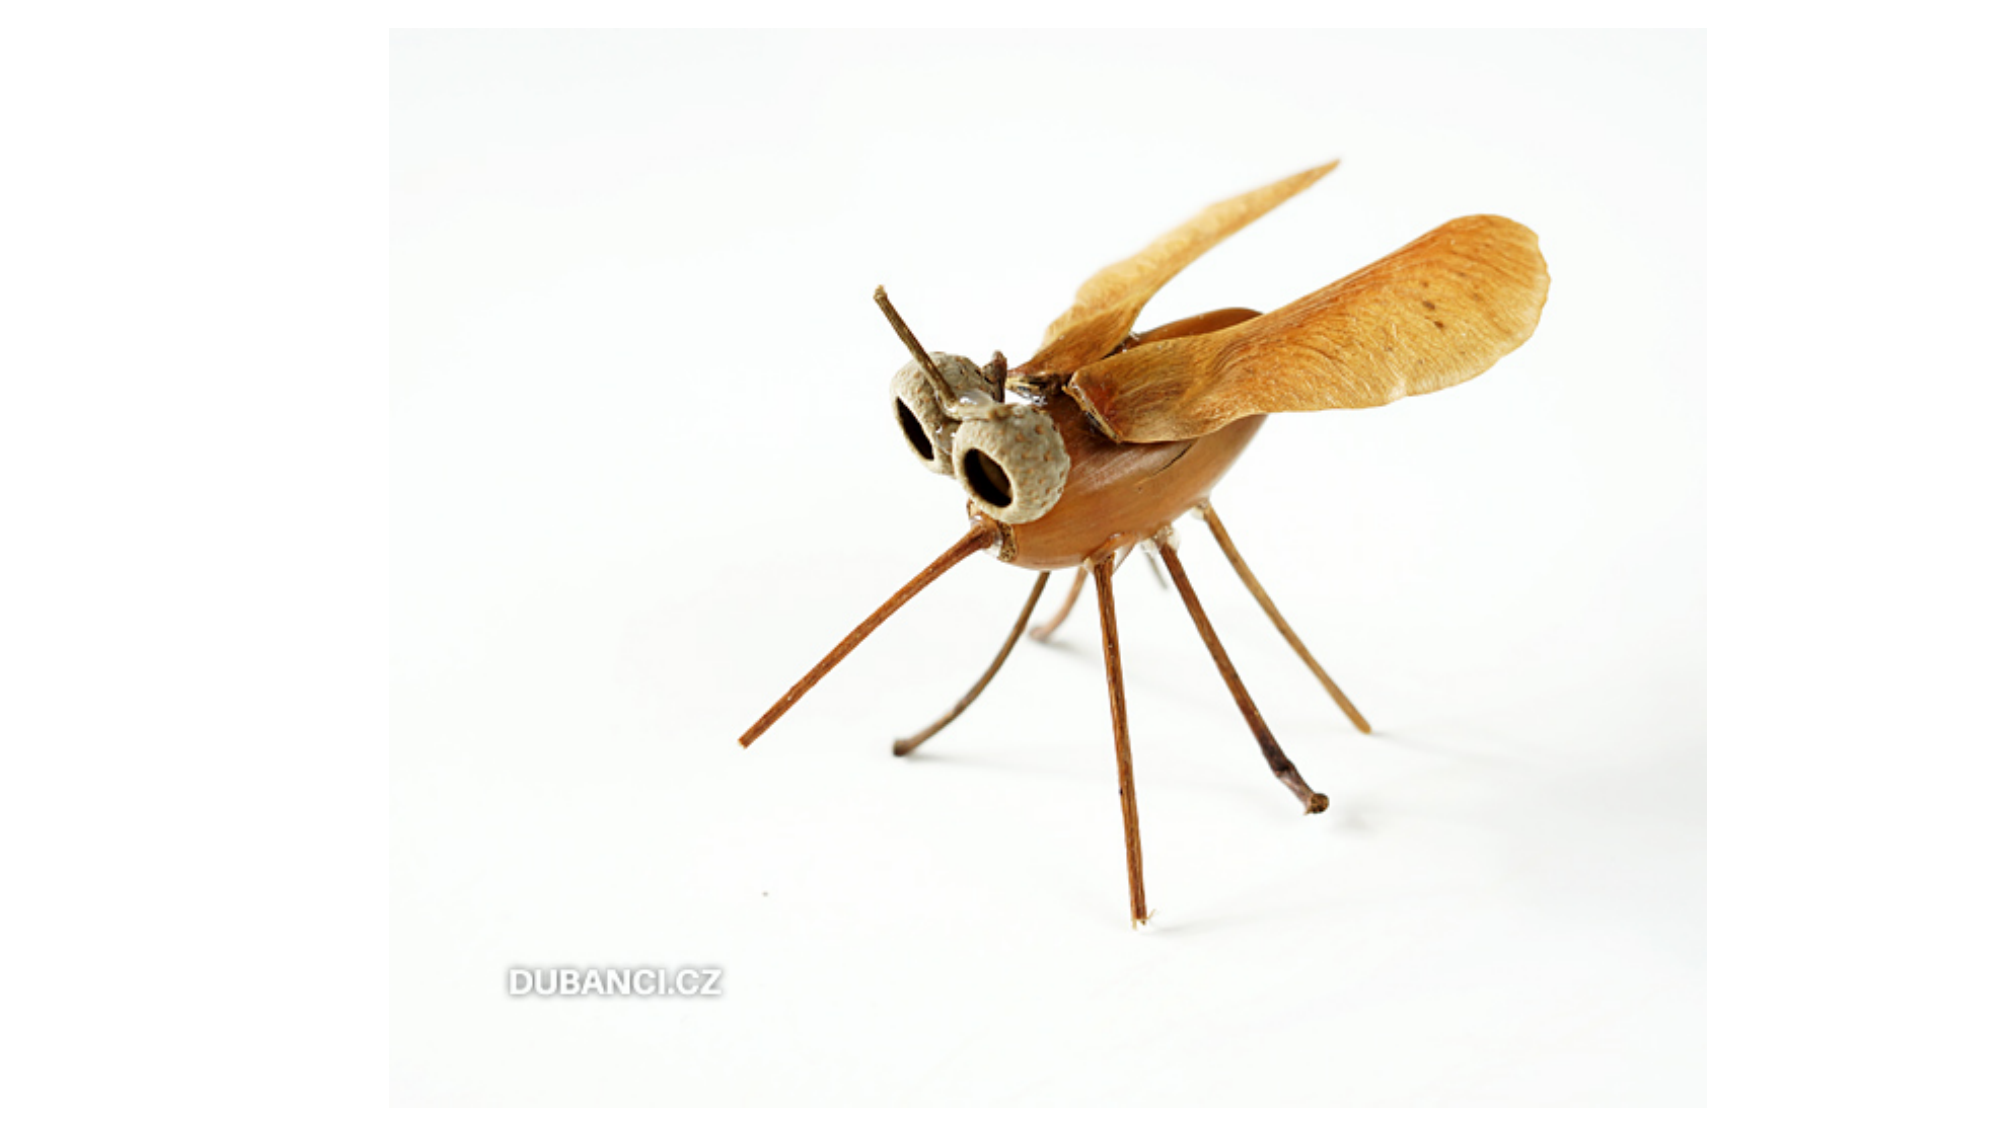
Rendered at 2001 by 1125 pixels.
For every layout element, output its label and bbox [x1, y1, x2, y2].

picture [389, 28, 1707, 1109]
